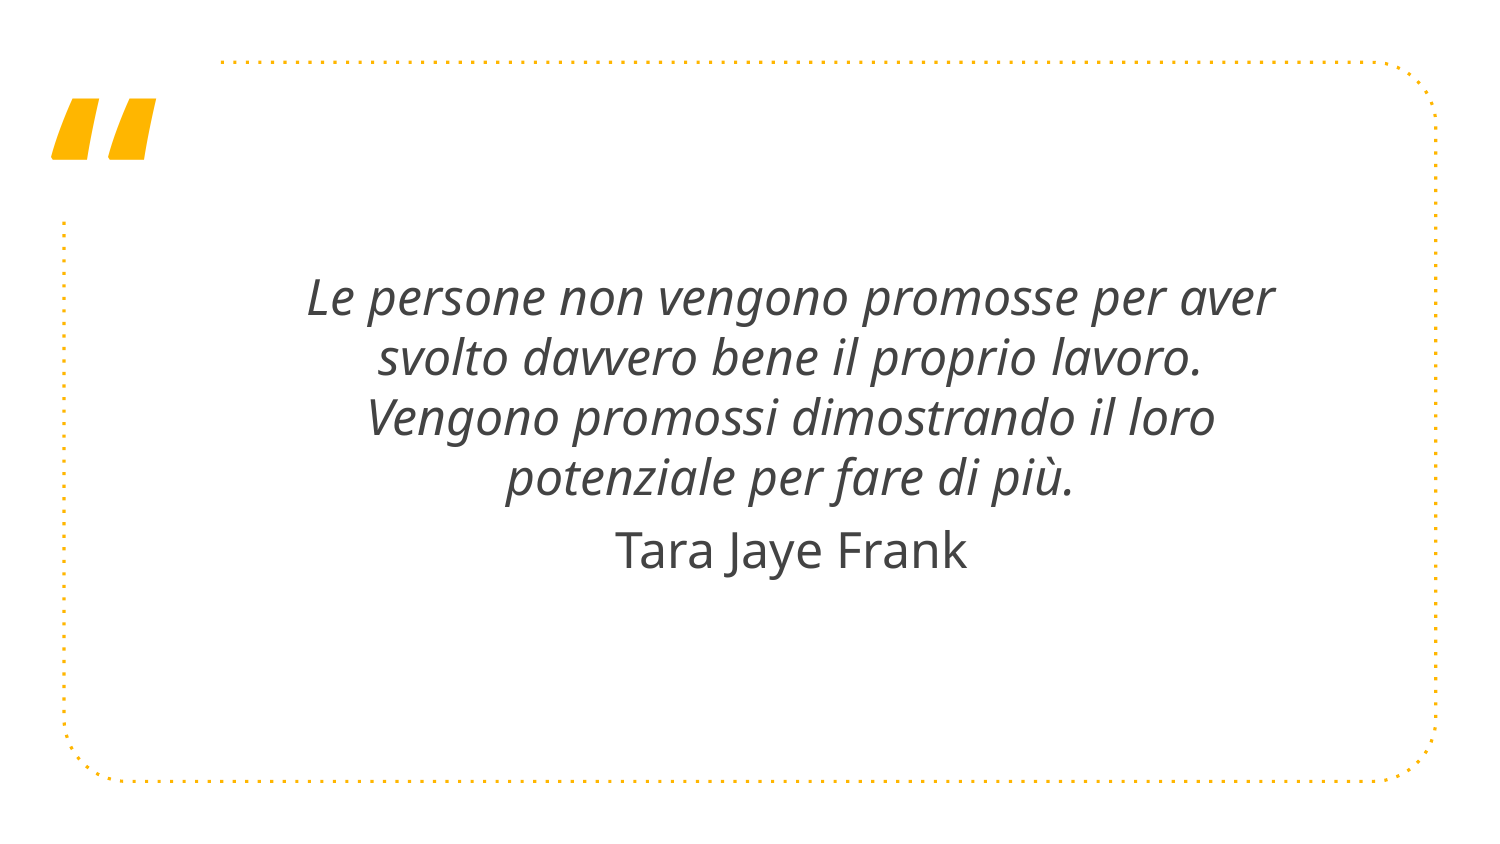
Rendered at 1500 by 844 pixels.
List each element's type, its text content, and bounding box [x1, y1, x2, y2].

list Le persone non vengono promosse per aver svolto davvero bene il proprio lavoro. Vengono promossi dimostrando il loro potenziale per fare di più. Tara Jaye Frank [288, 354, 1296, 490]
